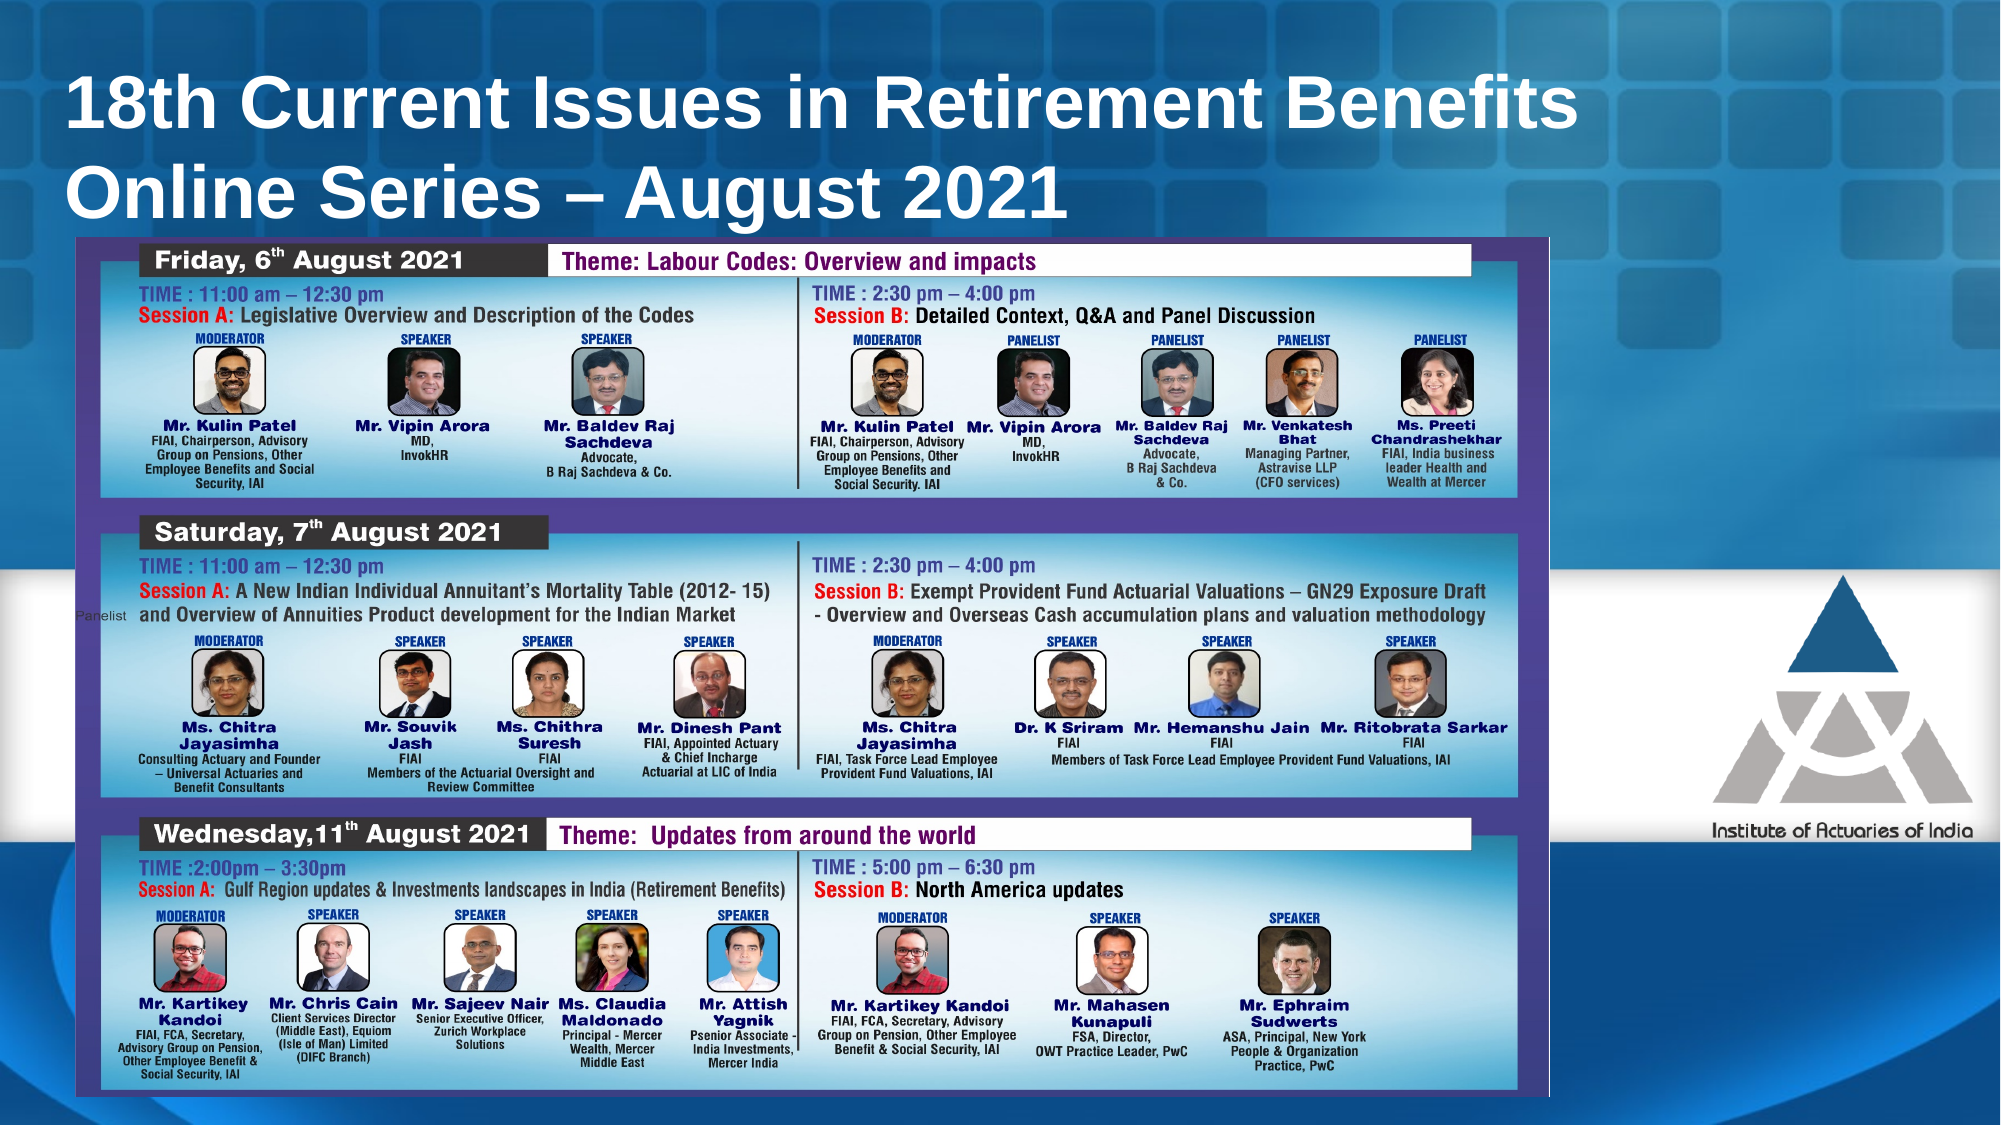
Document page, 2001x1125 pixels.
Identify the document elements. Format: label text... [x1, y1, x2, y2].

text_box 18th Current Issues in Retirement Benefits Online Series – August 2021 [49, 50, 1961, 238]
picture [0, 0, 2001, 1125]
